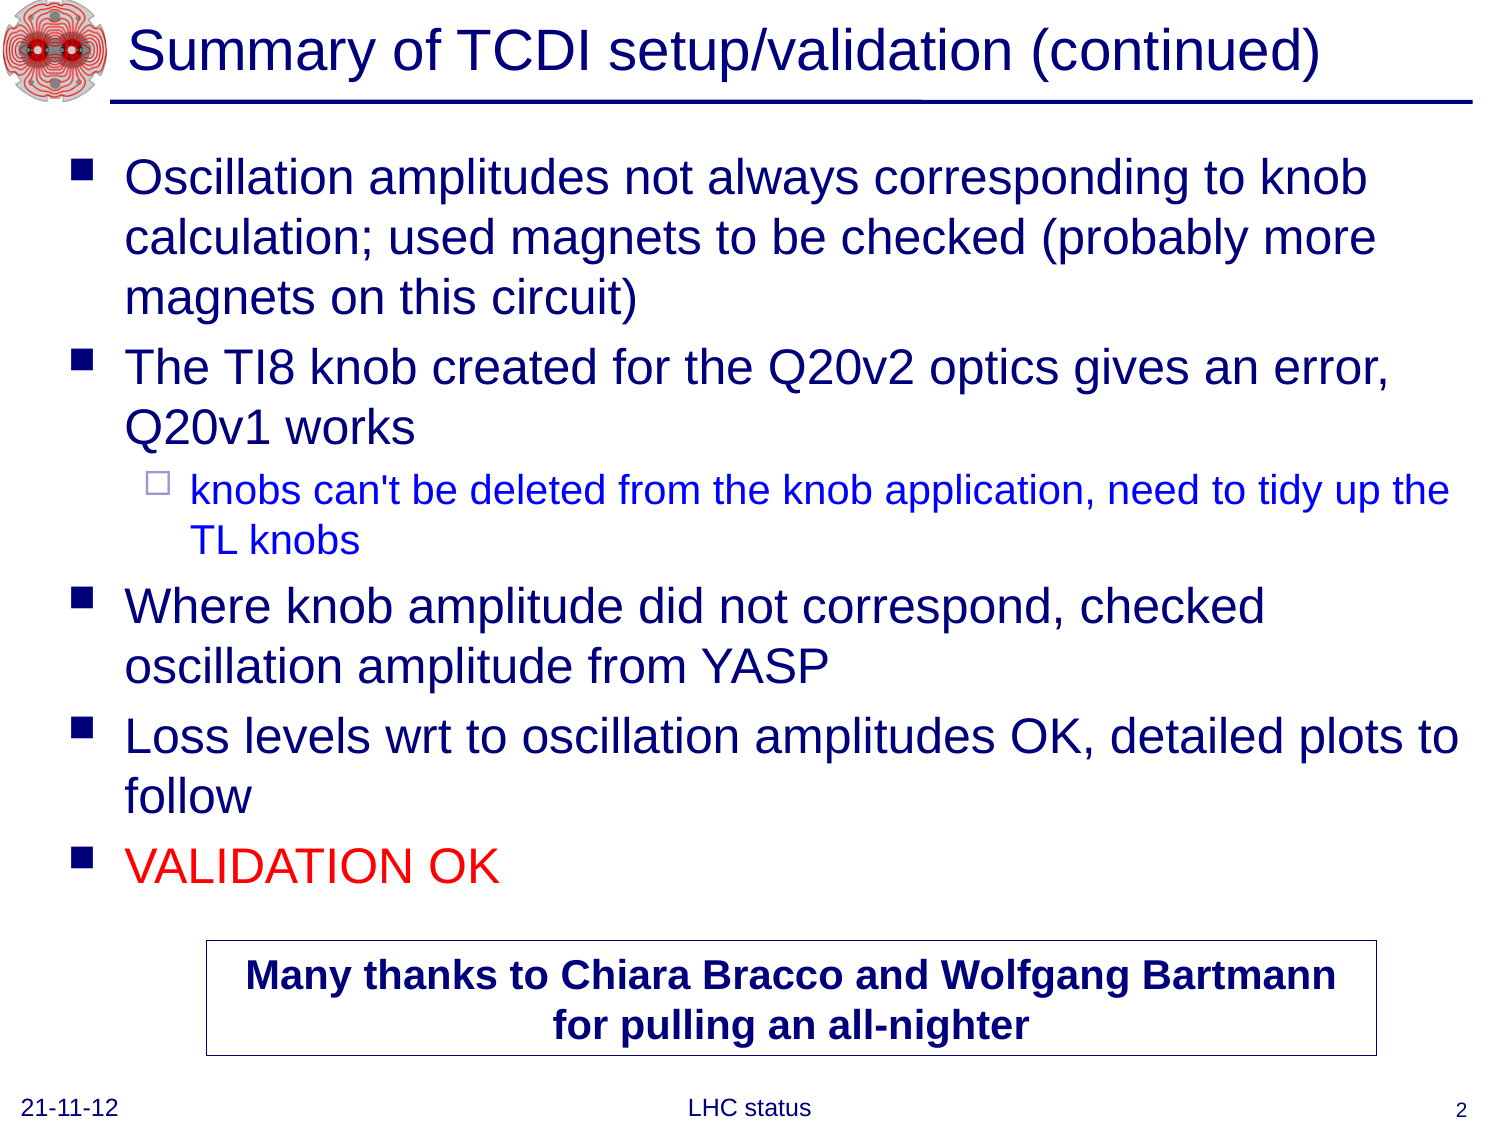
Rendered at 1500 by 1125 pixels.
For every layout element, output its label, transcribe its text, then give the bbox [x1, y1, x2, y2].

footer LHC status [512, 1087, 988, 1125]
slide_number 2 [1131, 1087, 1483, 1125]
title Summary of TCDI setup/validation (continued) [111, 3, 1463, 91]
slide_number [5, 1085, 356, 1125]
list Oscillation amplitudes not always corresponding to knob calculation; used magnets to be checked (probably more magnets on this circuit) The TI8 knob created for the Q20v2 optics gives an error, Q20v1 works knobs can't be deleted from the knob application, need to tidy up the TL knobs Where knob amplitude did not correspond, checked oscillation amplitude from YASP Loss levels wrt to oscillation amplitudes OK, detailed plots to follow VALIDATION OK [52, 136, 1483, 976]
picture [0, 0, 108, 103]
text_box Many thanks to Chiara Bracco and Wolfgang Bartmann for pulling an all-nighter [206, 940, 1377, 1056]
